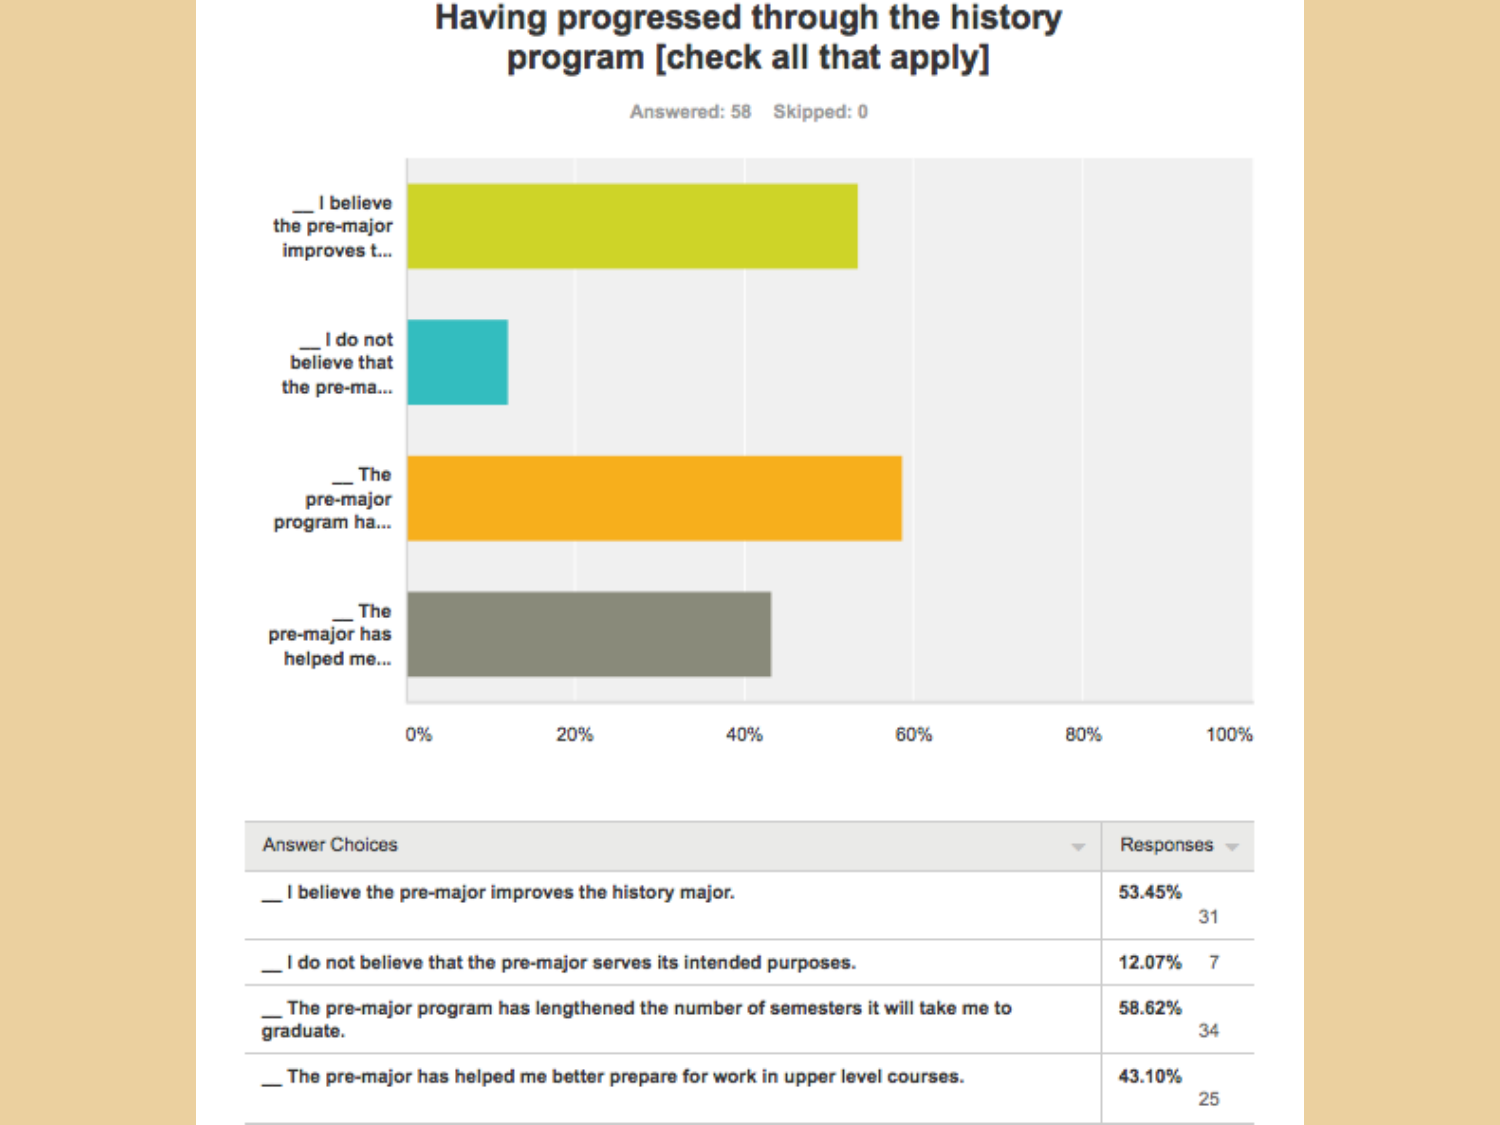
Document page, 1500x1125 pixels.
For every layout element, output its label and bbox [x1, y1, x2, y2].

picture [194, 0, 1306, 1125]
